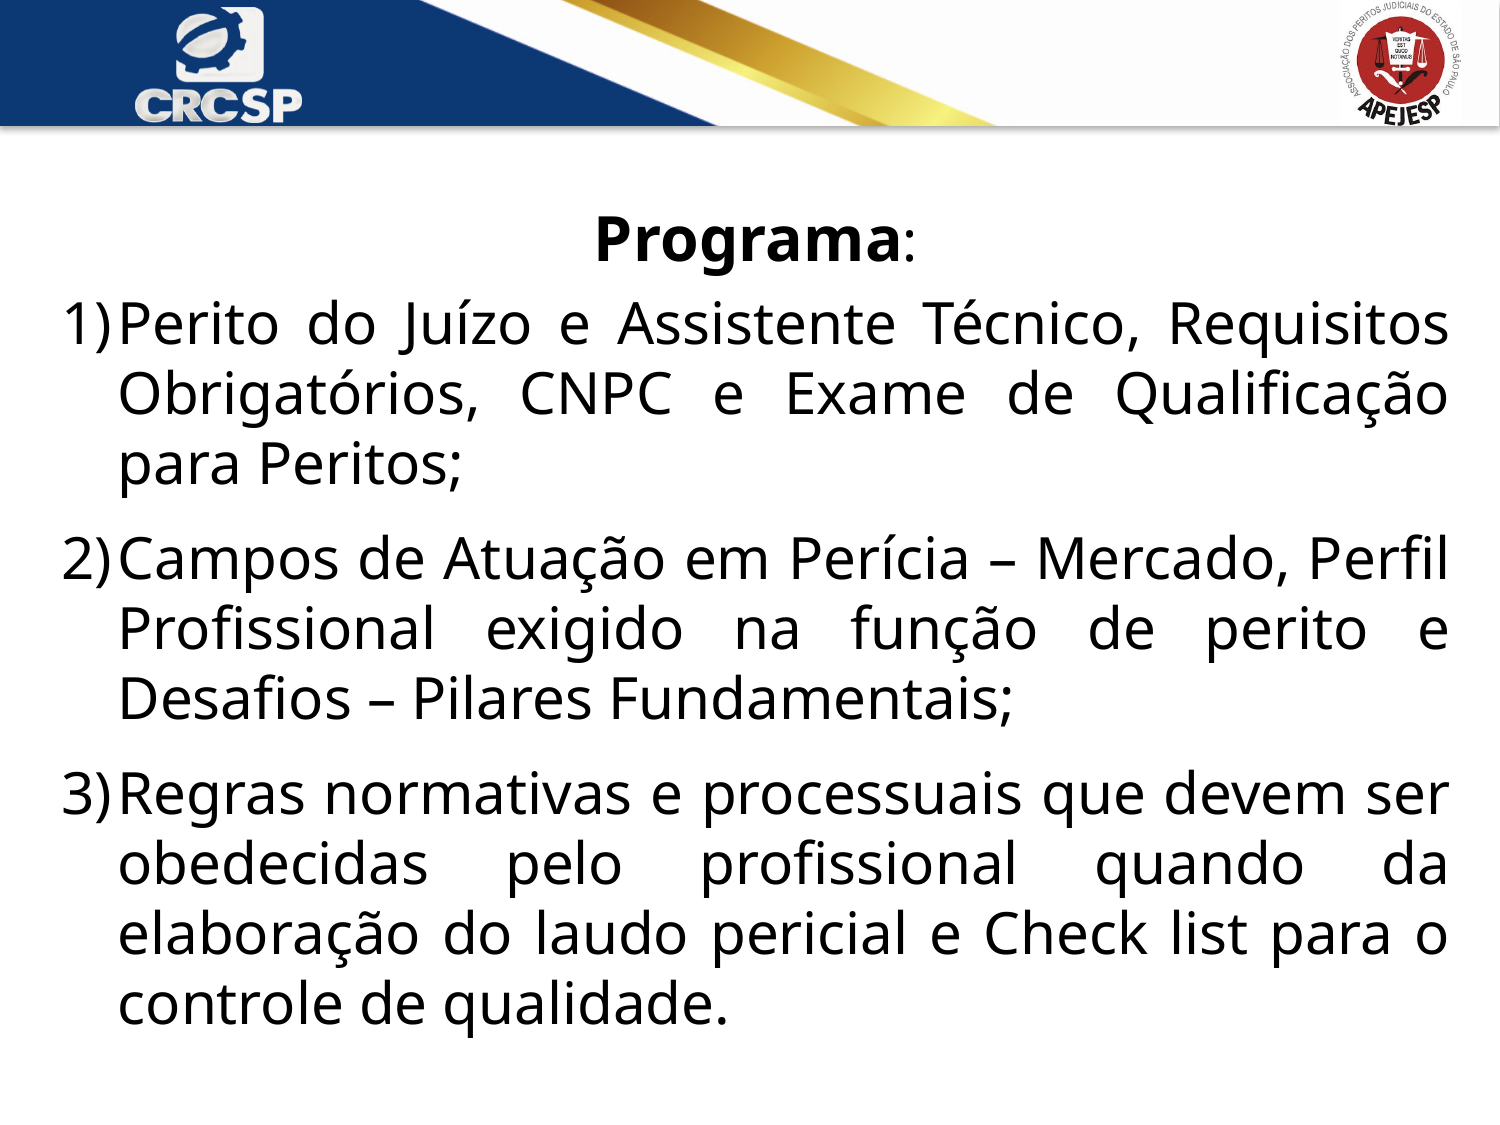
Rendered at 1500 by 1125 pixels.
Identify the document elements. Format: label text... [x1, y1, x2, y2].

picture [0, 0, 1499, 126]
text_box Programa: Perito do Juízo e Assistente Técnico, Requisitos Obrigatórios, CNPC e Exame de Qualificação para Peritos; Campos de Atuação em Perícia – Mercado, Perfil Profissional exigido na função de perito e Desafios – Pilares Fundamentais; Regras normativas e processuais que devem ser obedecidas pelo profissional quando da elaboração do laudo pericial e Check list para o controle de qualidade. [53, 194, 1459, 1040]
